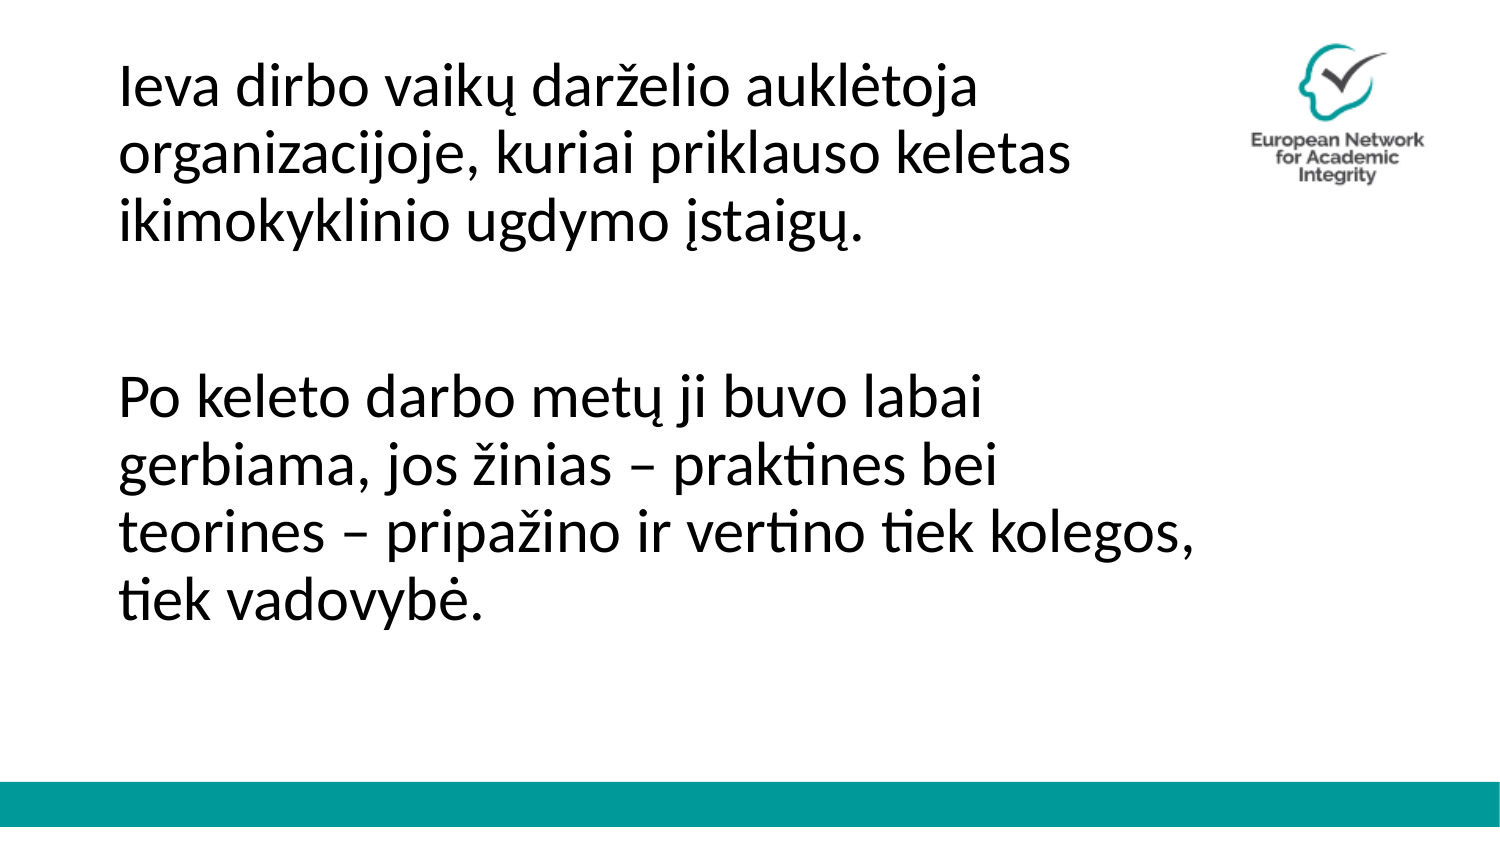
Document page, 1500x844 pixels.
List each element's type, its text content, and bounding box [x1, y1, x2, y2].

picture [1220, 14, 1457, 216]
list Ieva dirbo vaikų darželio auklėtoja organizacijoje, kuriai priklauso keletas ikimokyklinio ugdymo įstaigų. Po keleto darbo metų ji buvo labai gerbiama, jos žinias – praktines bei teorines – pripažino ir vertino tiek kolegos, tiek vadovybė. [103, 44, 1232, 760]
